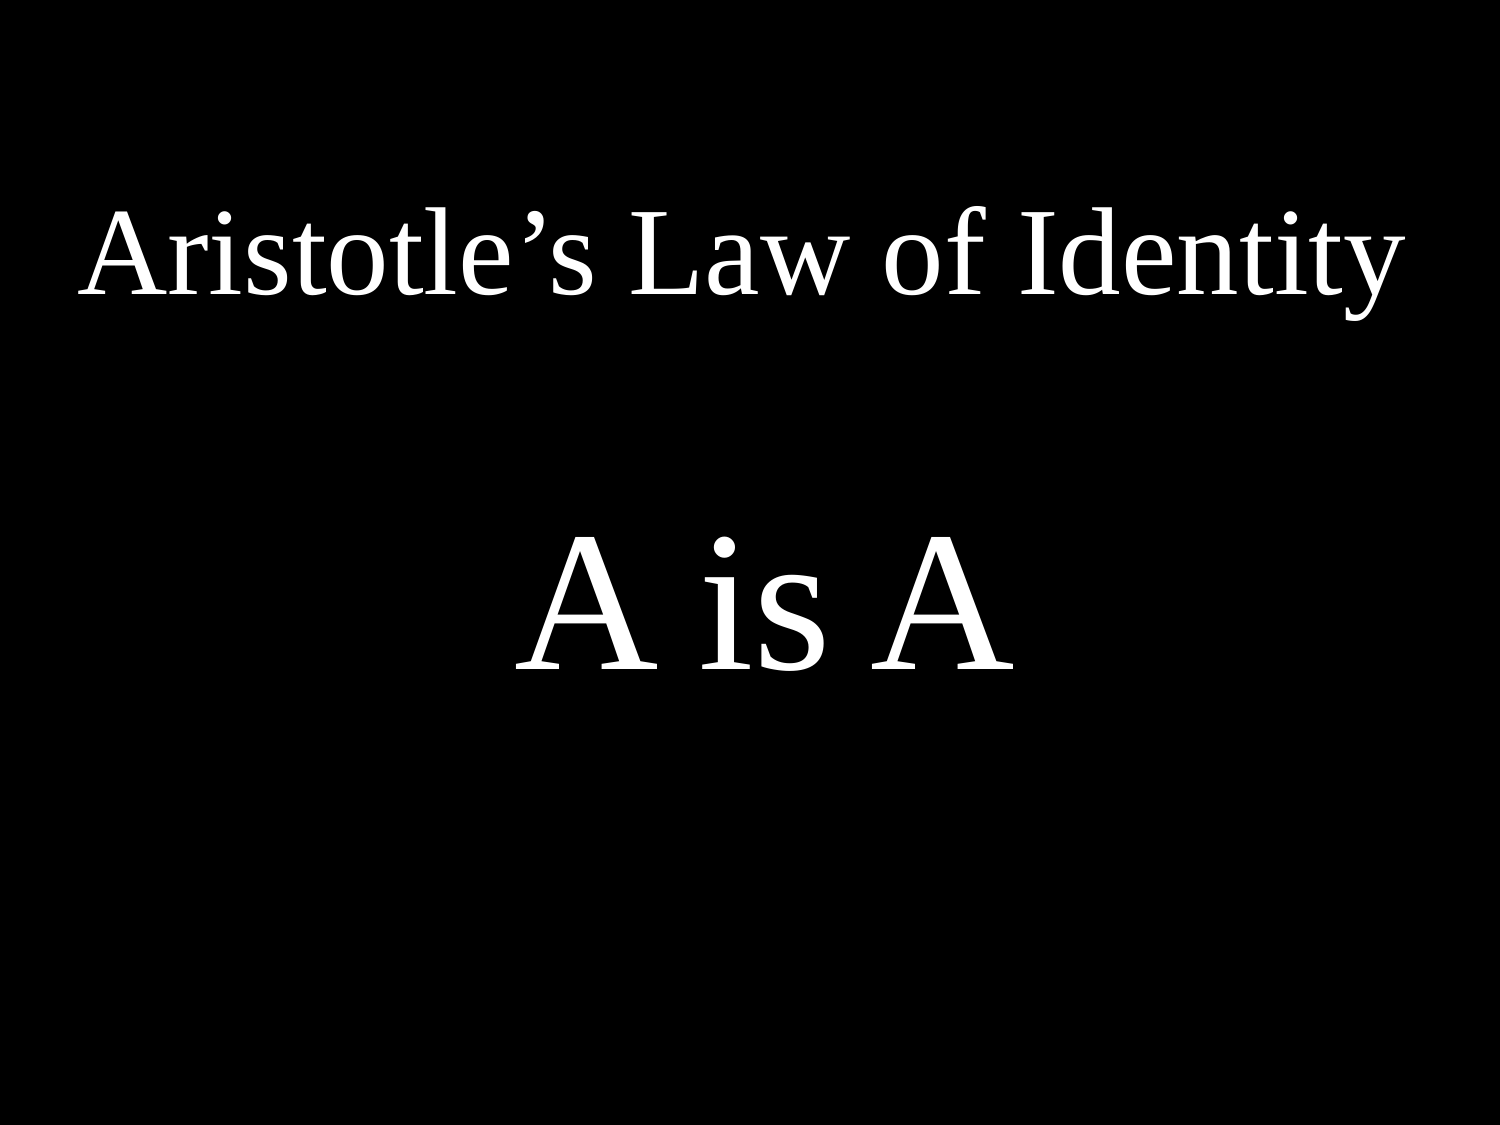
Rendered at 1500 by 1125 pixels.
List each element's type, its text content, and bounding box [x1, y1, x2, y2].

text_box Aristotle’s Law of Identity A is A [0, 162, 1500, 718]
